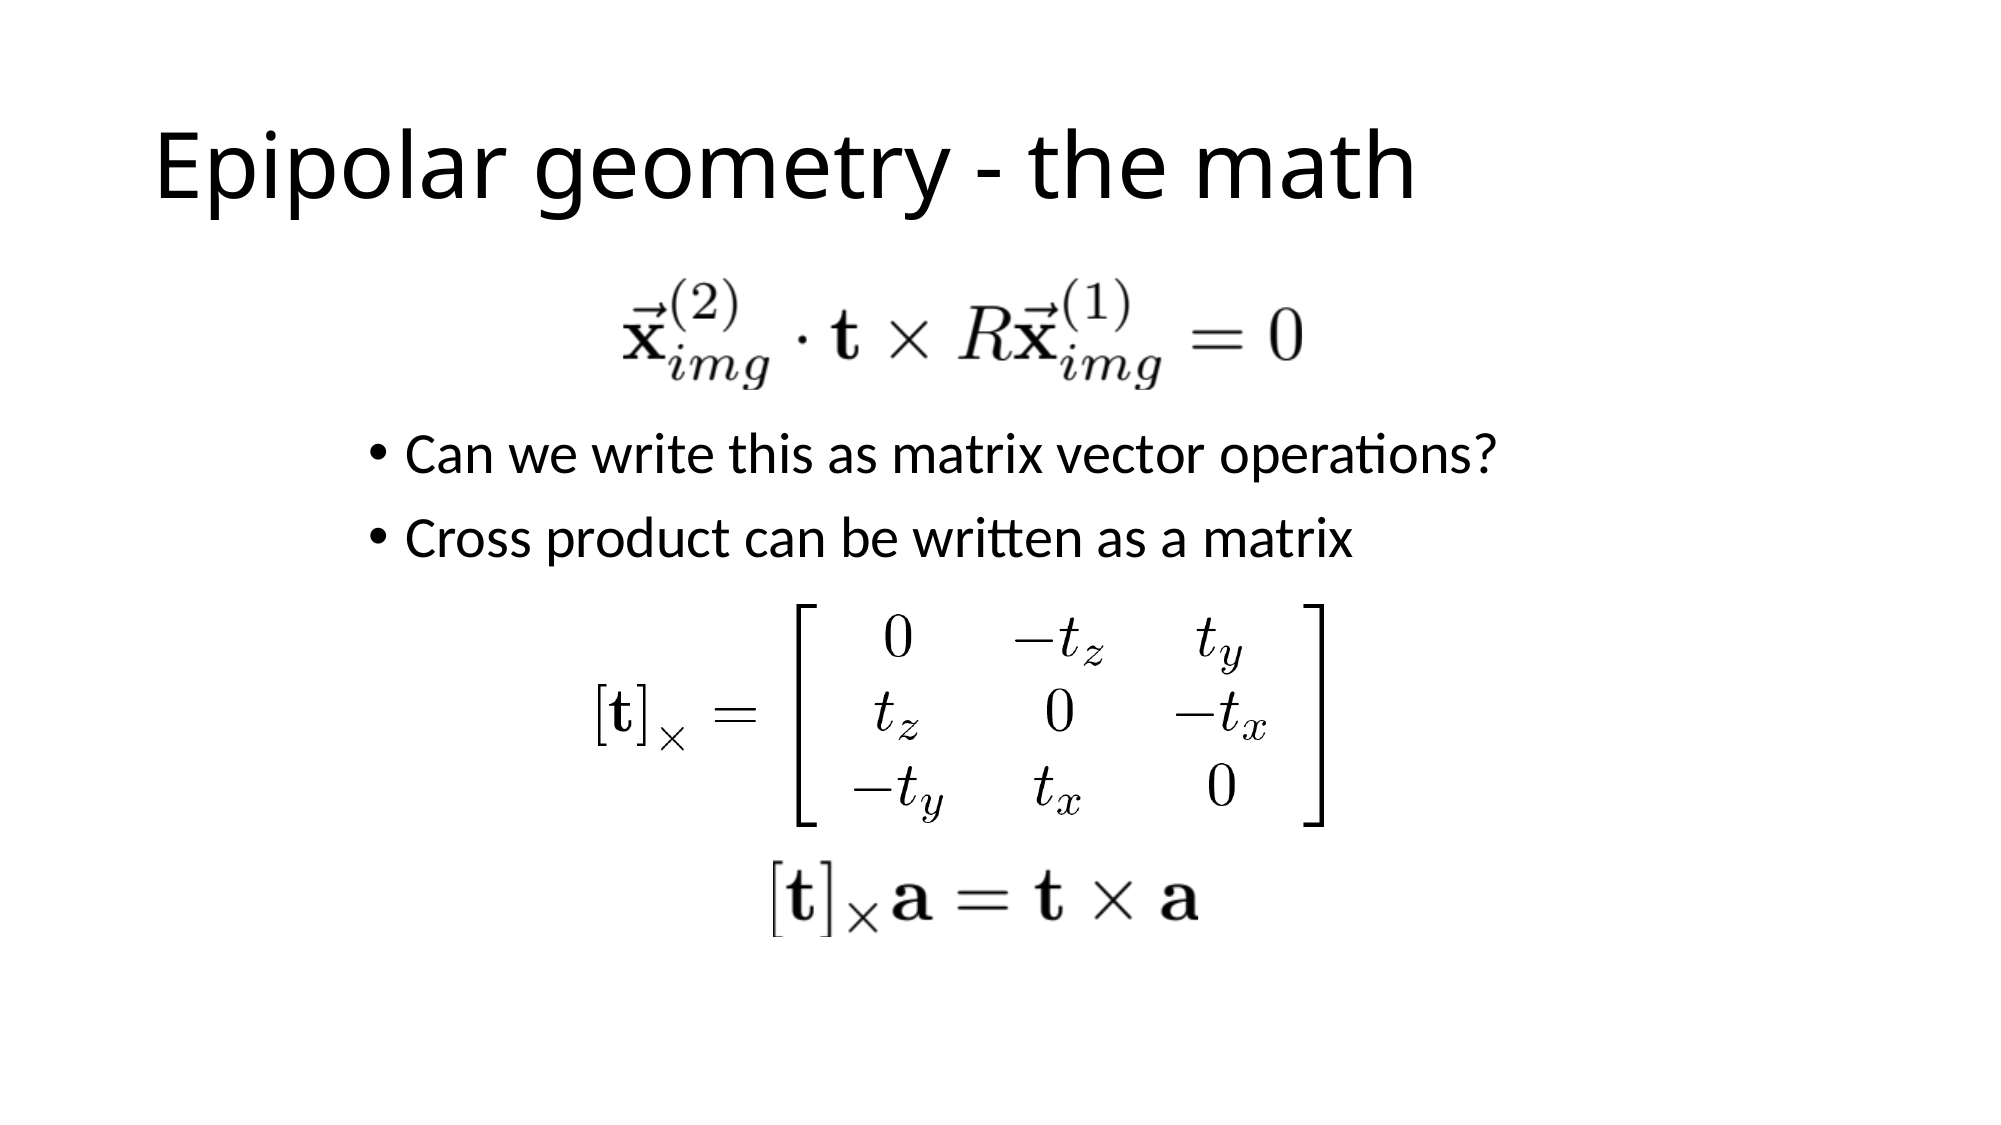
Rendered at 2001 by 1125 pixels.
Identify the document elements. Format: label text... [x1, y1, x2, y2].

title Epipolar geometry - the math [137, 59, 1863, 278]
picture [773, 859, 1199, 937]
picture [591, 595, 1334, 834]
picture [622, 277, 1303, 390]
list Can we write this as matrix vector operations? Cross product can be written as a matrix [353, 416, 1647, 1014]
